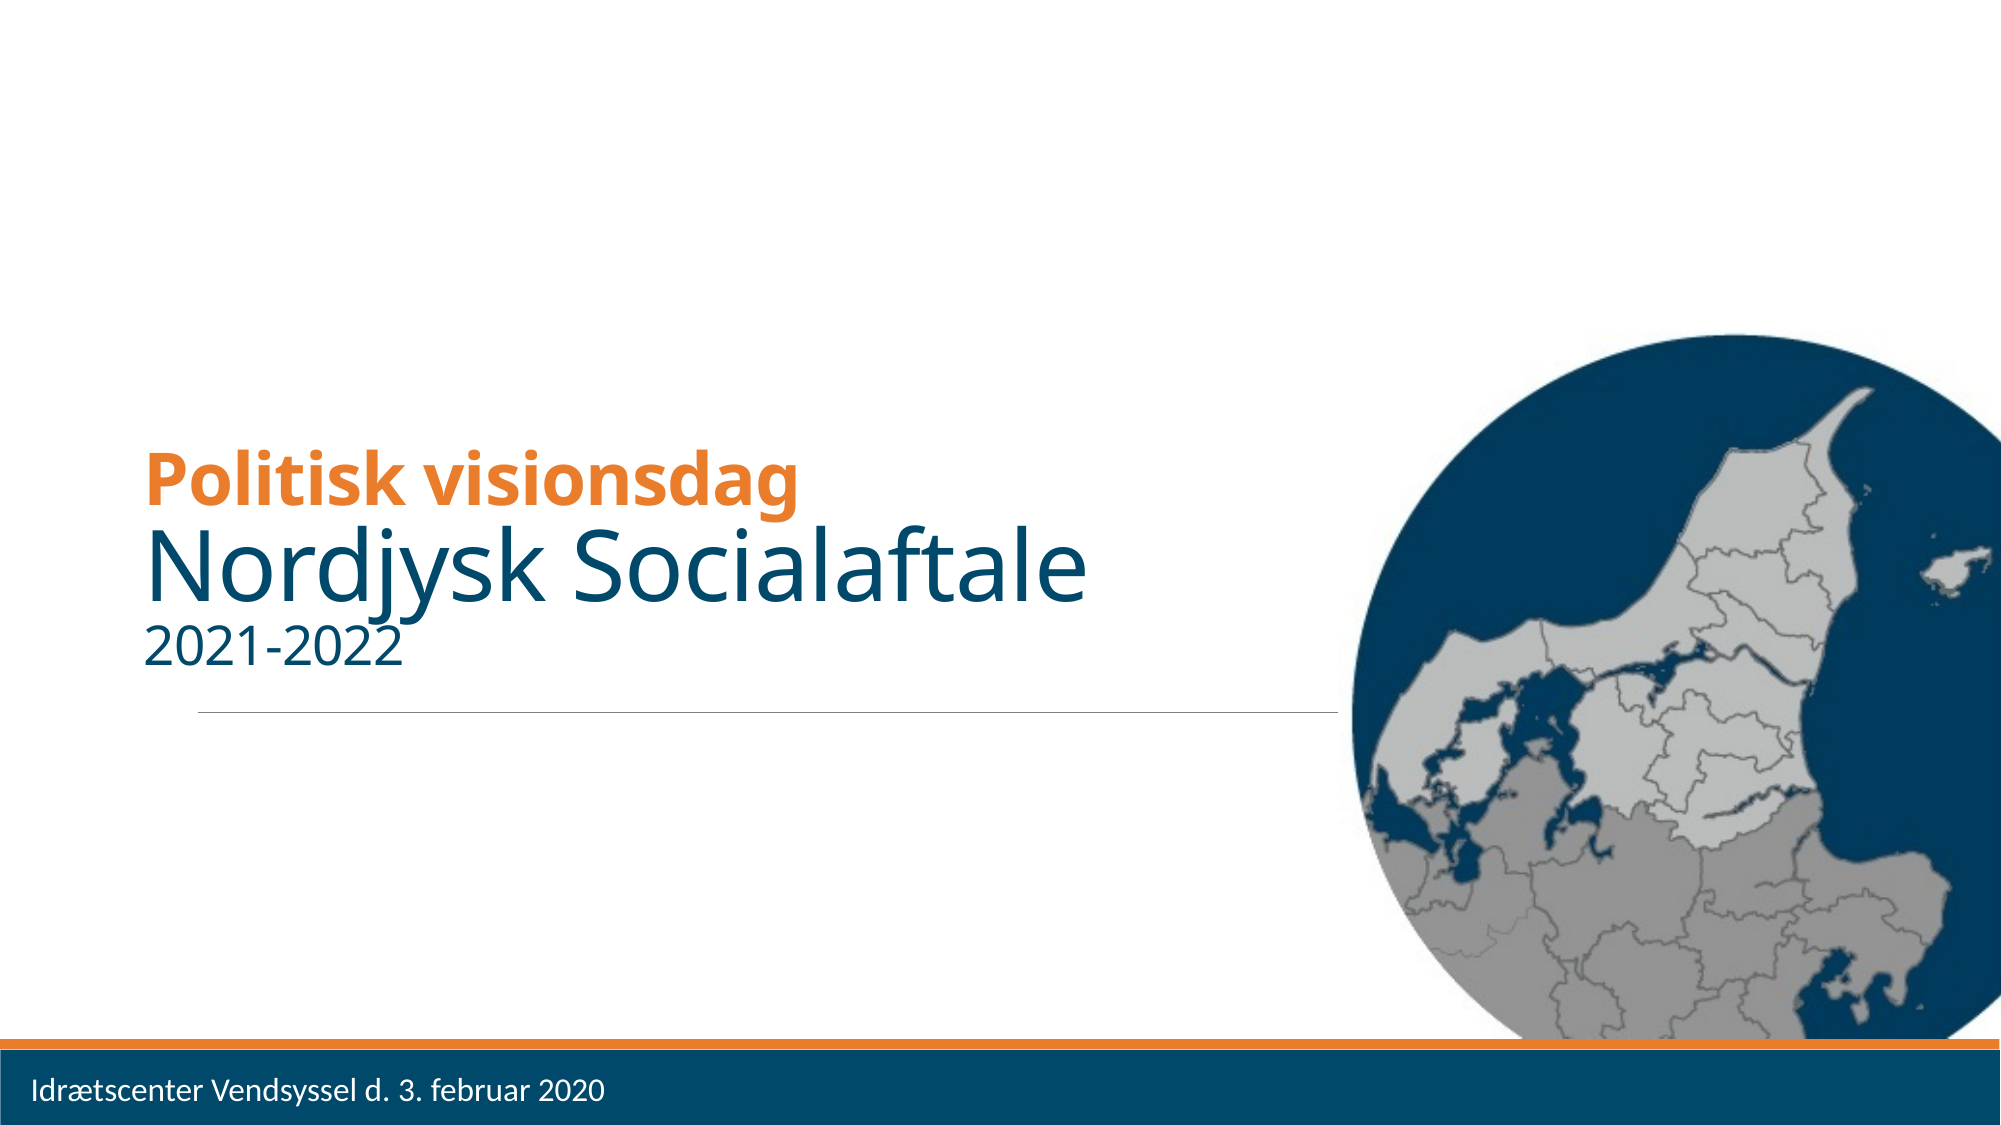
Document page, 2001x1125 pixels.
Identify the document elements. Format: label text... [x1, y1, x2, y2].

text_box Idrætscenter Vendsyssel d. 3. februar 2020 [15, 1061, 742, 1116]
title Politisk visionsdag Nordjysk Socialaftale 2021-2022 [128, 436, 1334, 685]
picture [1337, 330, 2001, 1040]
